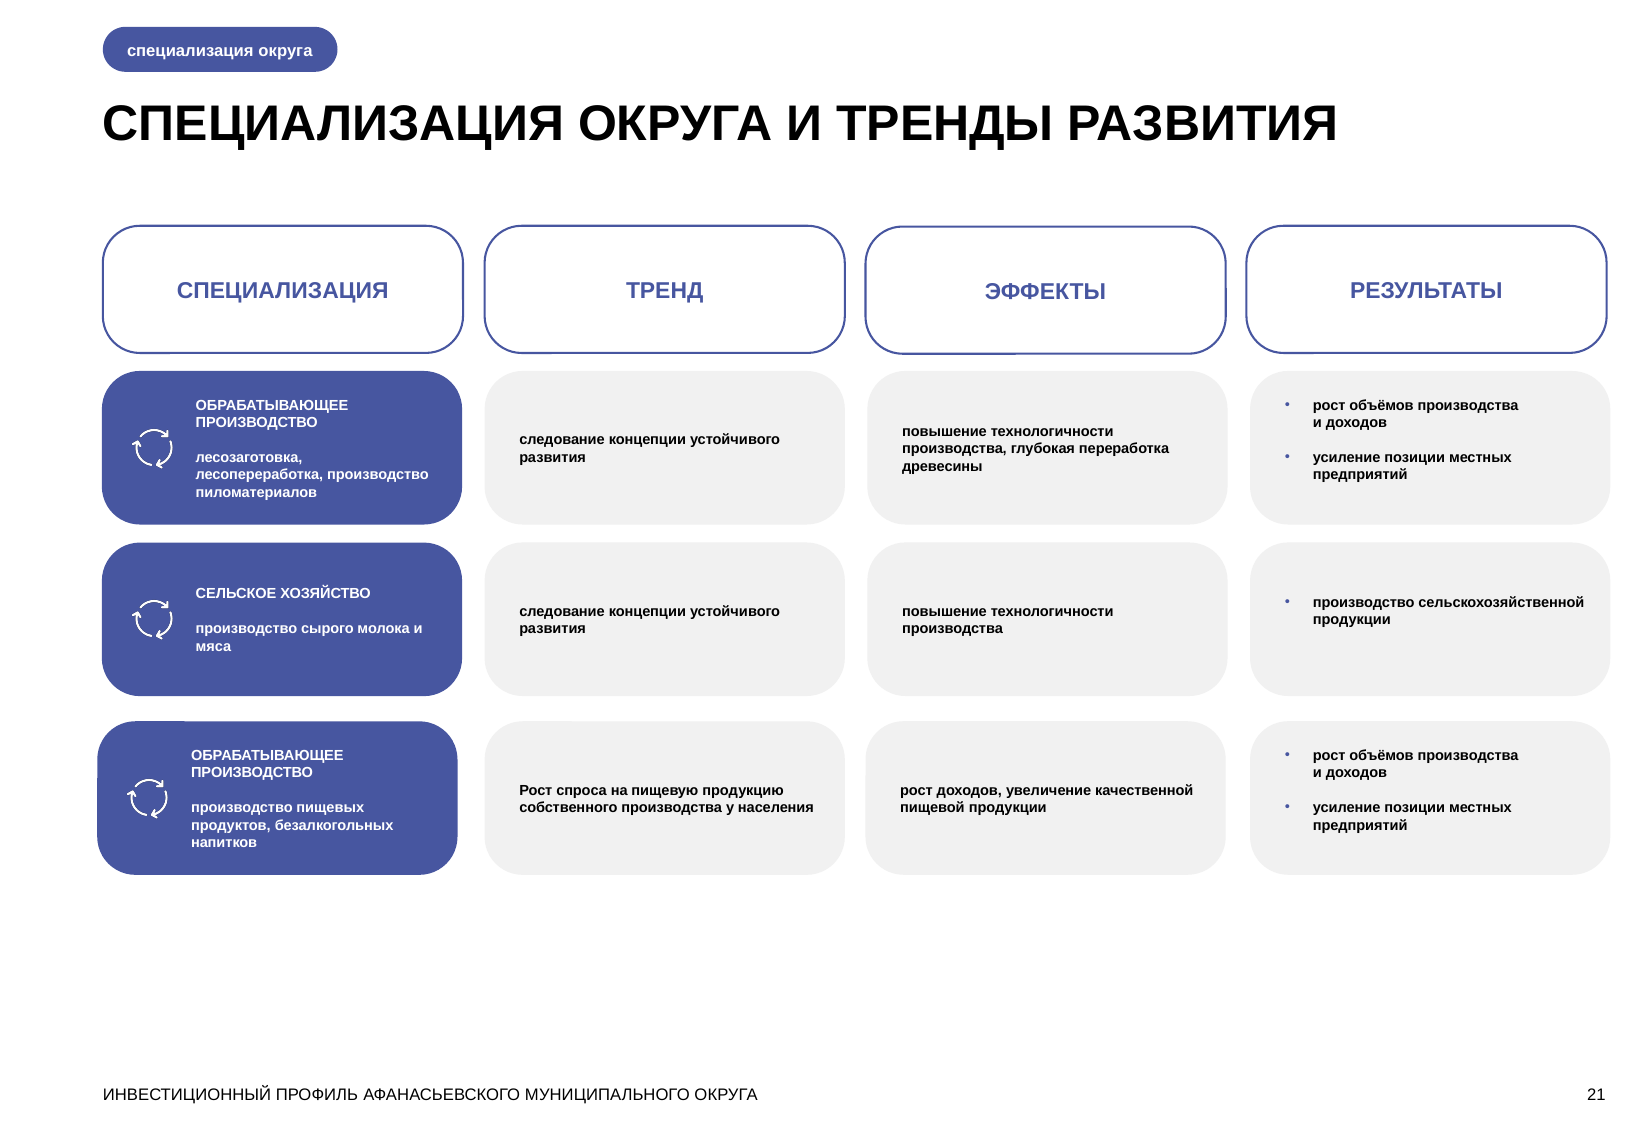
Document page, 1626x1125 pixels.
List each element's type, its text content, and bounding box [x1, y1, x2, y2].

text_box рост объёмов производства и доходов усиление позиции местных предприятий [1248, 369, 1612, 526]
text_box ИНВЕСТИЦИОННЫЙ ПРОФИЛЬ АФАНАСЬЕВСКОГО МУНИЦИПАЛЬНОГО ОКРУГА [102, 1083, 1304, 1104]
picture [123, 418, 183, 478]
text_box рост объёмов производства и доходов усиление позиции местных предприятий [1248, 720, 1612, 876]
text_box рост доходов, увеличение качественной пищевой продукции [864, 720, 1227, 876]
text_box специализация округа [101, 25, 339, 73]
text_box повышение технологичности производства [866, 541, 1229, 698]
text_box СПЕЦИАЛИЗАЦИЯ ОКРУГА И ТРЕНДЫ РАЗВИТИЯ [102, 90, 1606, 151]
text_box СЕЛЬСКОЕ ХОЗЯЙСТВО производство сырого молока и мяса [100, 541, 464, 698]
text_box повышение технологичности производства, глубокая переработка древесины [866, 369, 1229, 526]
text_box следование концепции устойчивого развития [483, 369, 846, 526]
slide_number 21 [1486, 1083, 1606, 1105]
text_box ОБРАБАТЫВАЮЩЕЕ ПРОИЗВОДСТВО производство пищевых продуктов, безалкогольных напитков [96, 720, 459, 876]
text_box ОБРАБАТЫВАЮЩЕЕ ПРОИЗВОДСТВО лесозаготовка, лесопереработка, производство пиломатериалов [100, 369, 464, 526]
picture [123, 589, 183, 649]
text_box РЕЗУЛЬТАТЫ [1245, 224, 1608, 355]
text_box ТРЕНД [483, 224, 846, 355]
text_box ЭФФЕКТЫ [864, 225, 1227, 355]
text_box производство сельскохозяйственной продукции [1248, 541, 1612, 698]
text_box следование концепции устойчивого развития [483, 541, 846, 698]
picture [118, 768, 178, 828]
text_box Рост спроса на пищевую продукцию собственного производства у населения [483, 720, 846, 876]
text_box СПЕЦИАЛИЗАЦИЯ [101, 224, 465, 355]
